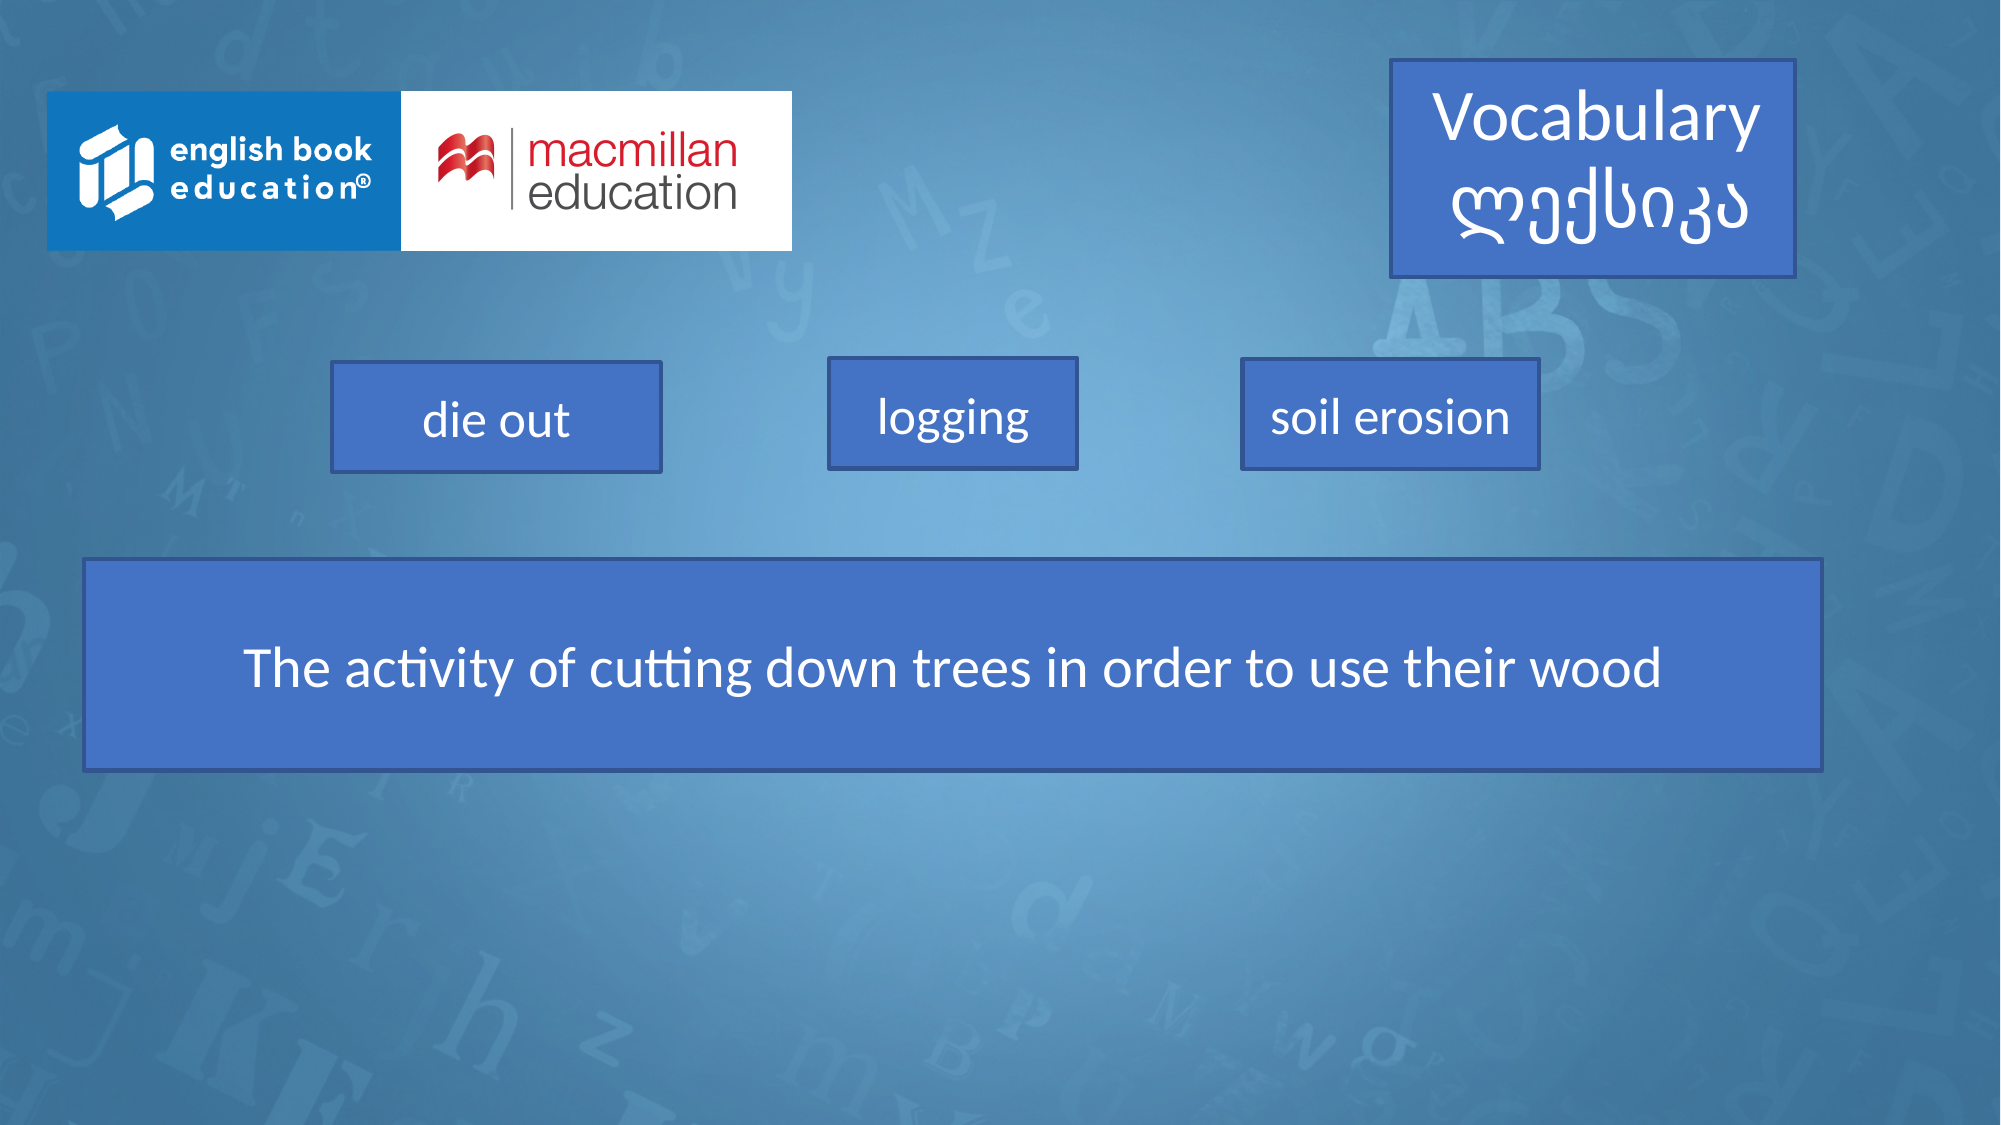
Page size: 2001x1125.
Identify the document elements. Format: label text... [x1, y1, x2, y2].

picture [0, 0, 2001, 1125]
text_box logging [827, 356, 1079, 471]
text_box die out [330, 360, 663, 474]
text_box [57, 36, 1907, 177]
text_box soil erosion [1240, 357, 1541, 471]
text_box [1389, 58, 1797, 279]
text_box The activity of cutting down trees in order to use their wood [82, 557, 1824, 773]
text_box Vocabulary ლექსიკა [1417, 59, 1822, 250]
